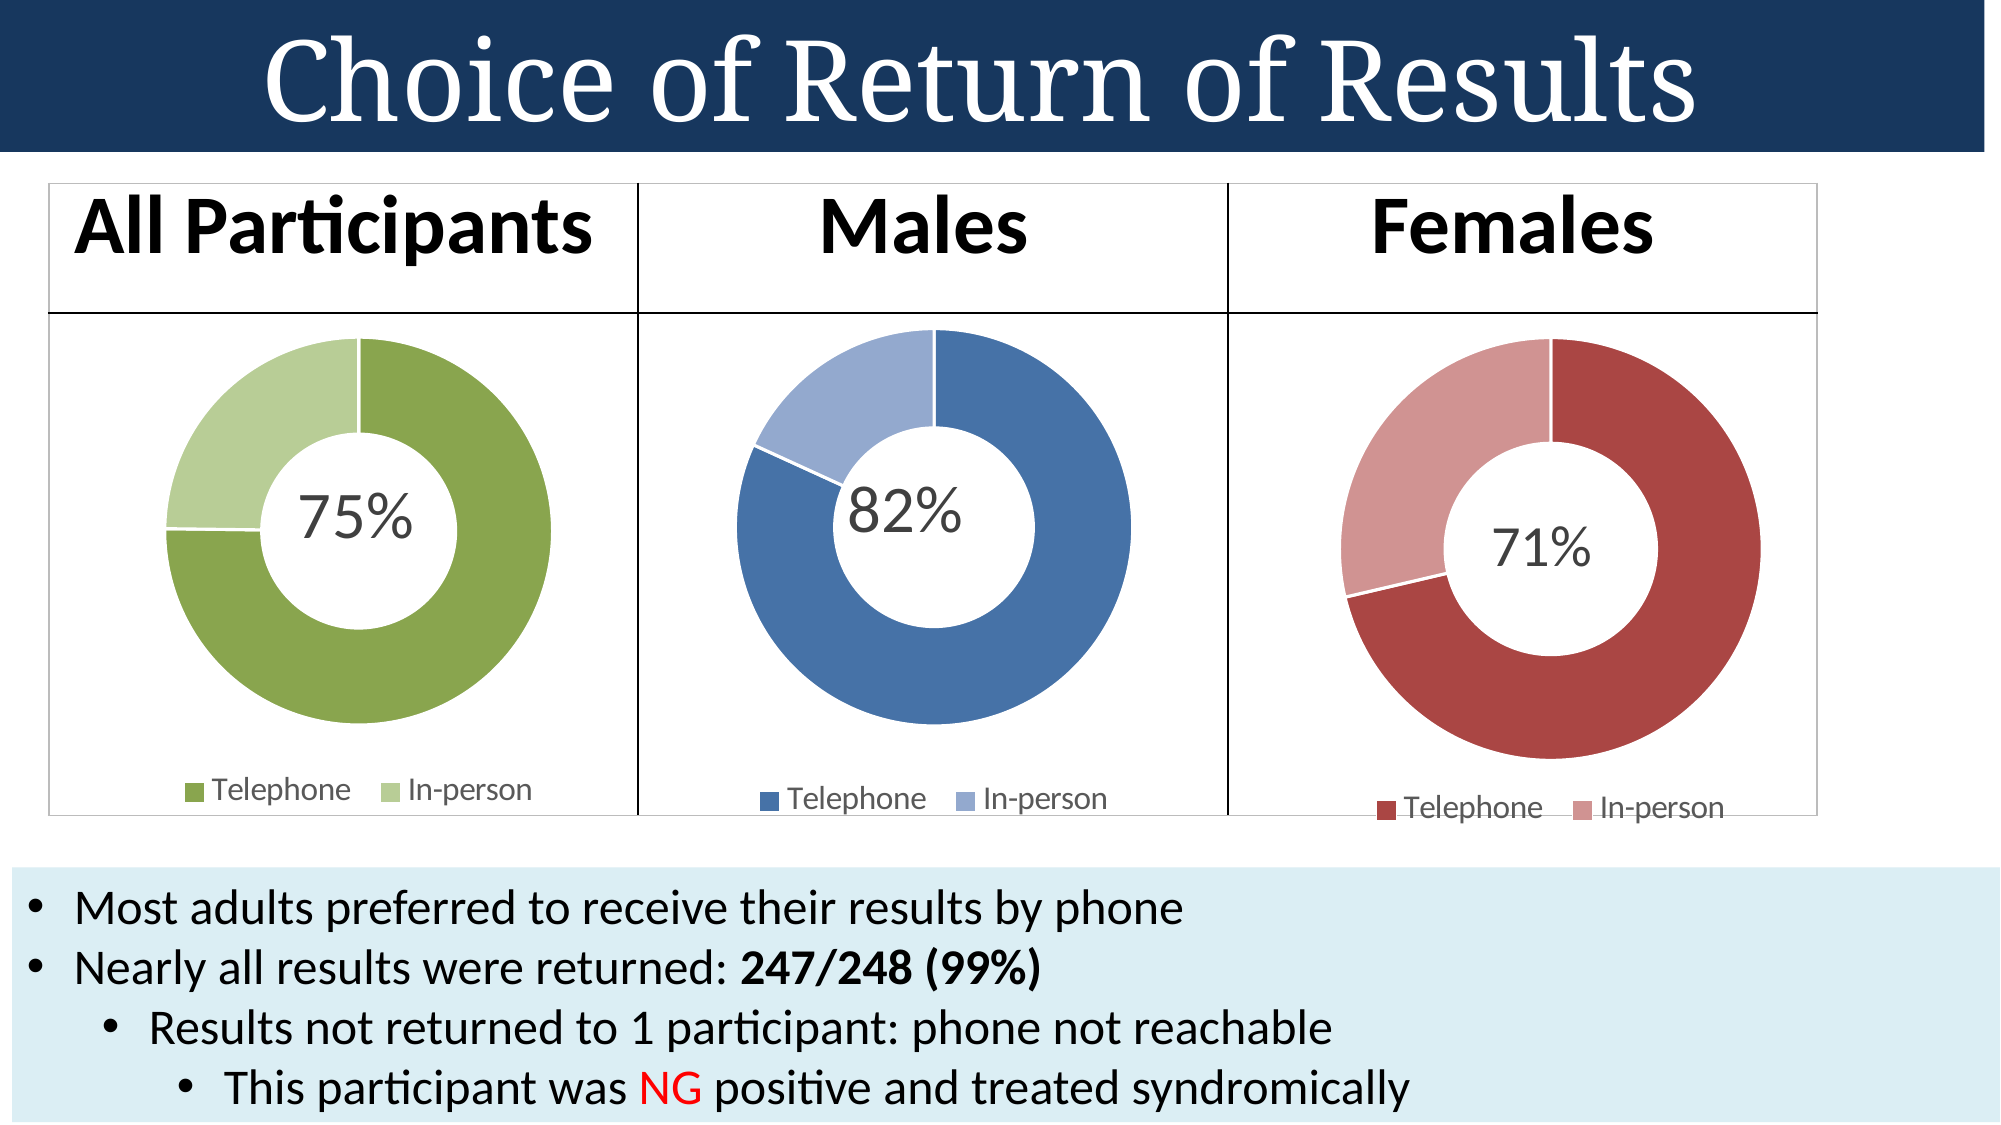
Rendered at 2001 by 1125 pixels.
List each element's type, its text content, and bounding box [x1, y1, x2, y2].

table_header Males [639, 184, 1227, 312]
chart [66, 318, 1218, 825]
text_box Most adults preferred to receive their results by phone Nearly all results were returned: 247/248 (99%) Results not returned to 1 participant: phone not reachable This participant was NG positive and treated syndromically [12, 867, 2000, 1123]
table_header Females [1229, 184, 1816, 312]
table_cell [639, 314, 1227, 815]
chart [1267, 327, 1835, 834]
table_header All Participants [50, 184, 637, 312]
title Choice of Return of Results [0, 0, 1985, 152]
table_cell [50, 314, 637, 815]
table_cell [1229, 314, 1816, 815]
